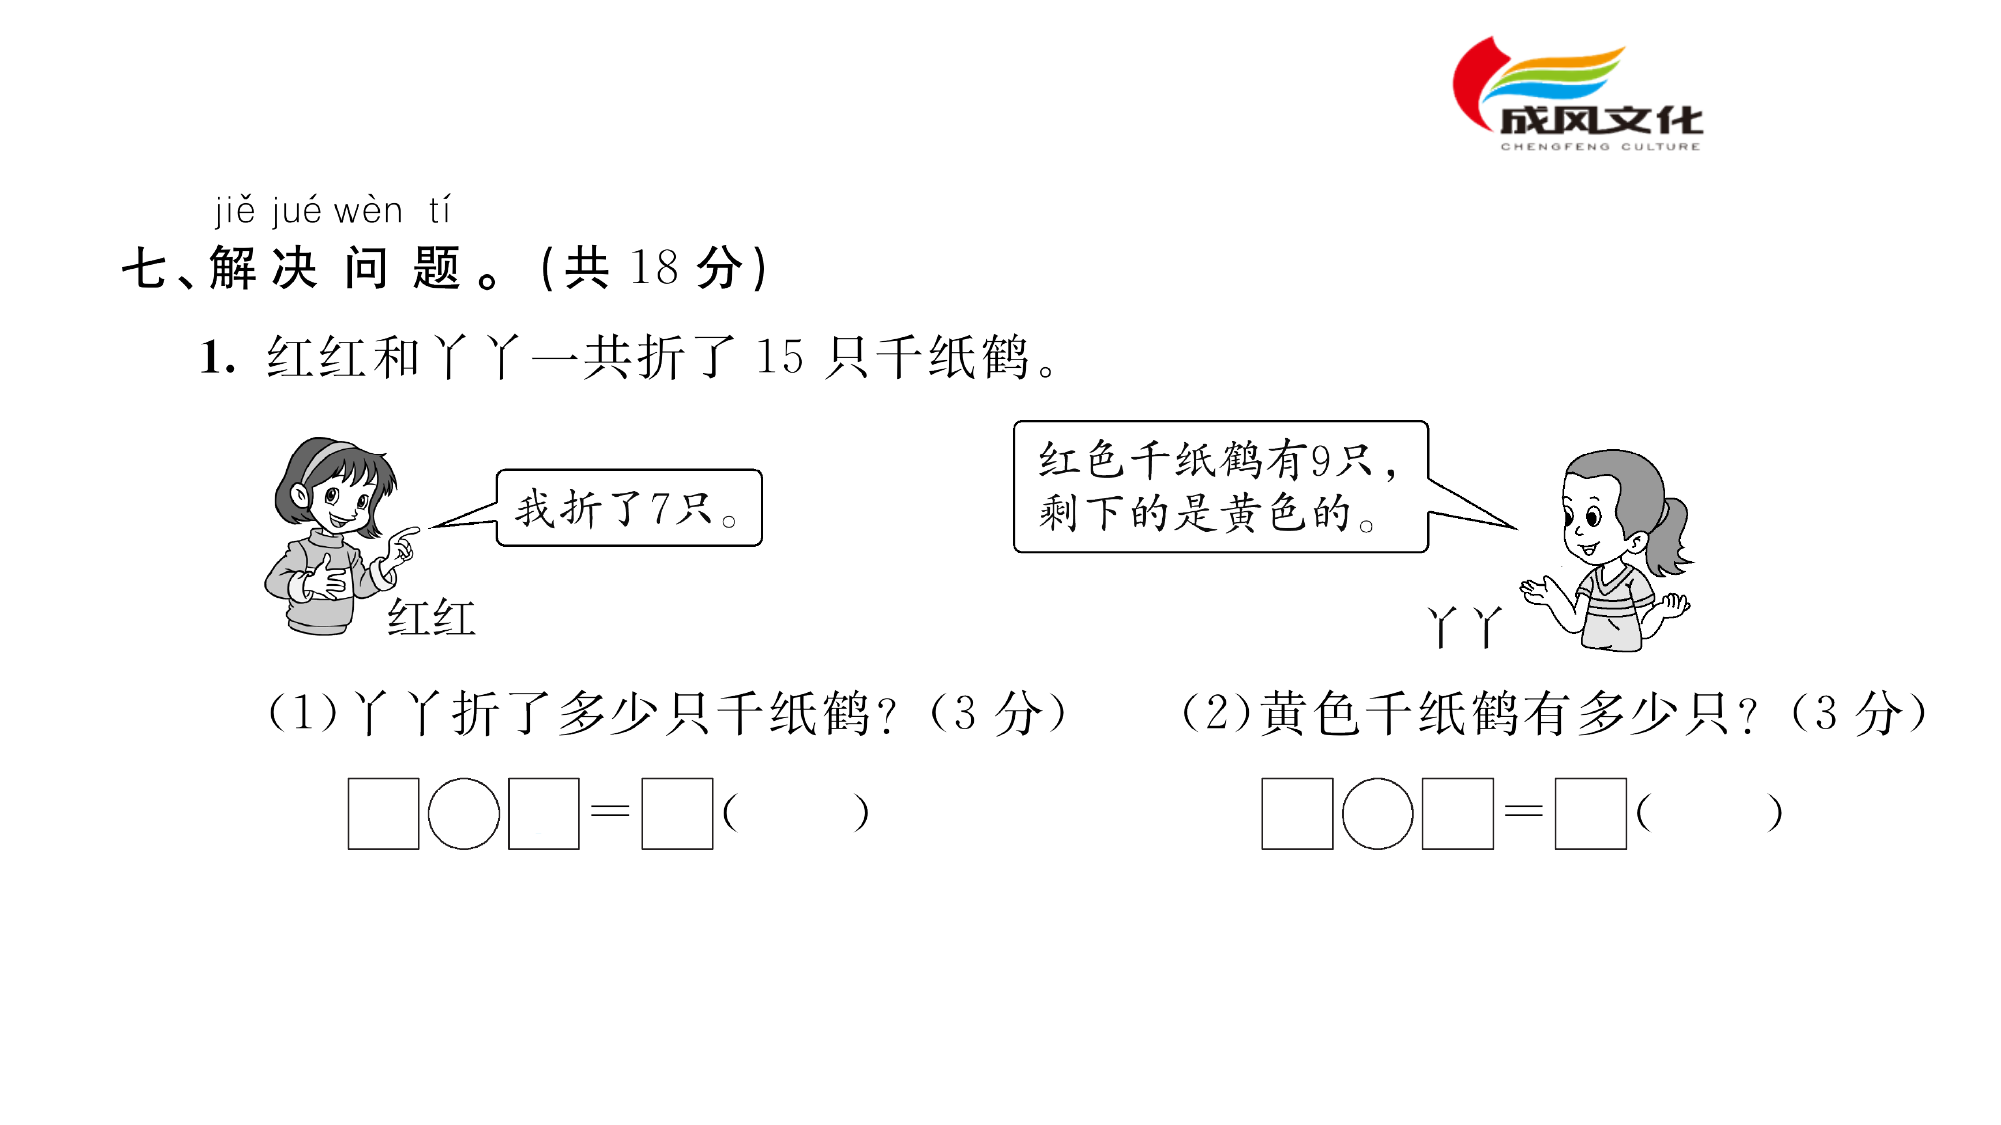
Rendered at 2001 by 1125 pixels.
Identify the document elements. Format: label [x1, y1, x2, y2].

picture [118, 30, 2000, 881]
